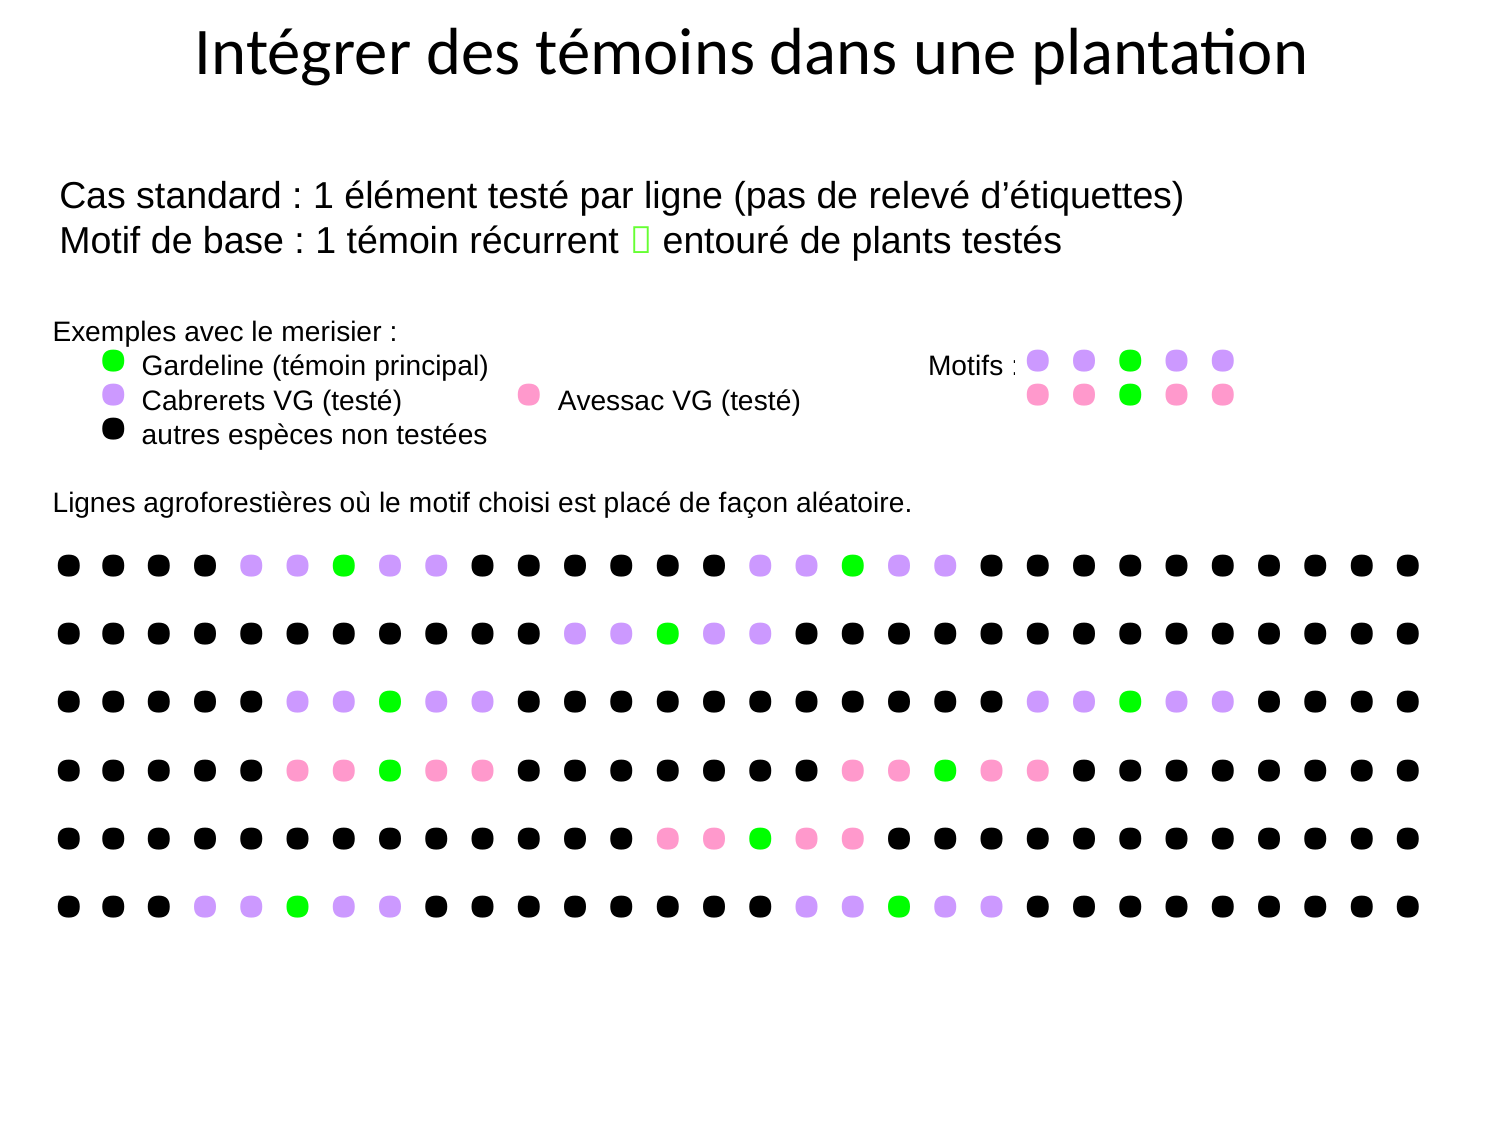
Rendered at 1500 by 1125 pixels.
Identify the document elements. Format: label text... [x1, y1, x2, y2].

text_box Cas standard : 1 élément testé par ligne (pas de relevé d’étiquettes) Motif de base : 1 témoin récurrent  entouré de plants testés [44, 163, 1200, 277]
picture [0, 278, 1480, 965]
title Intégrer des témoins dans une plantation [76, 19, 1427, 76]
